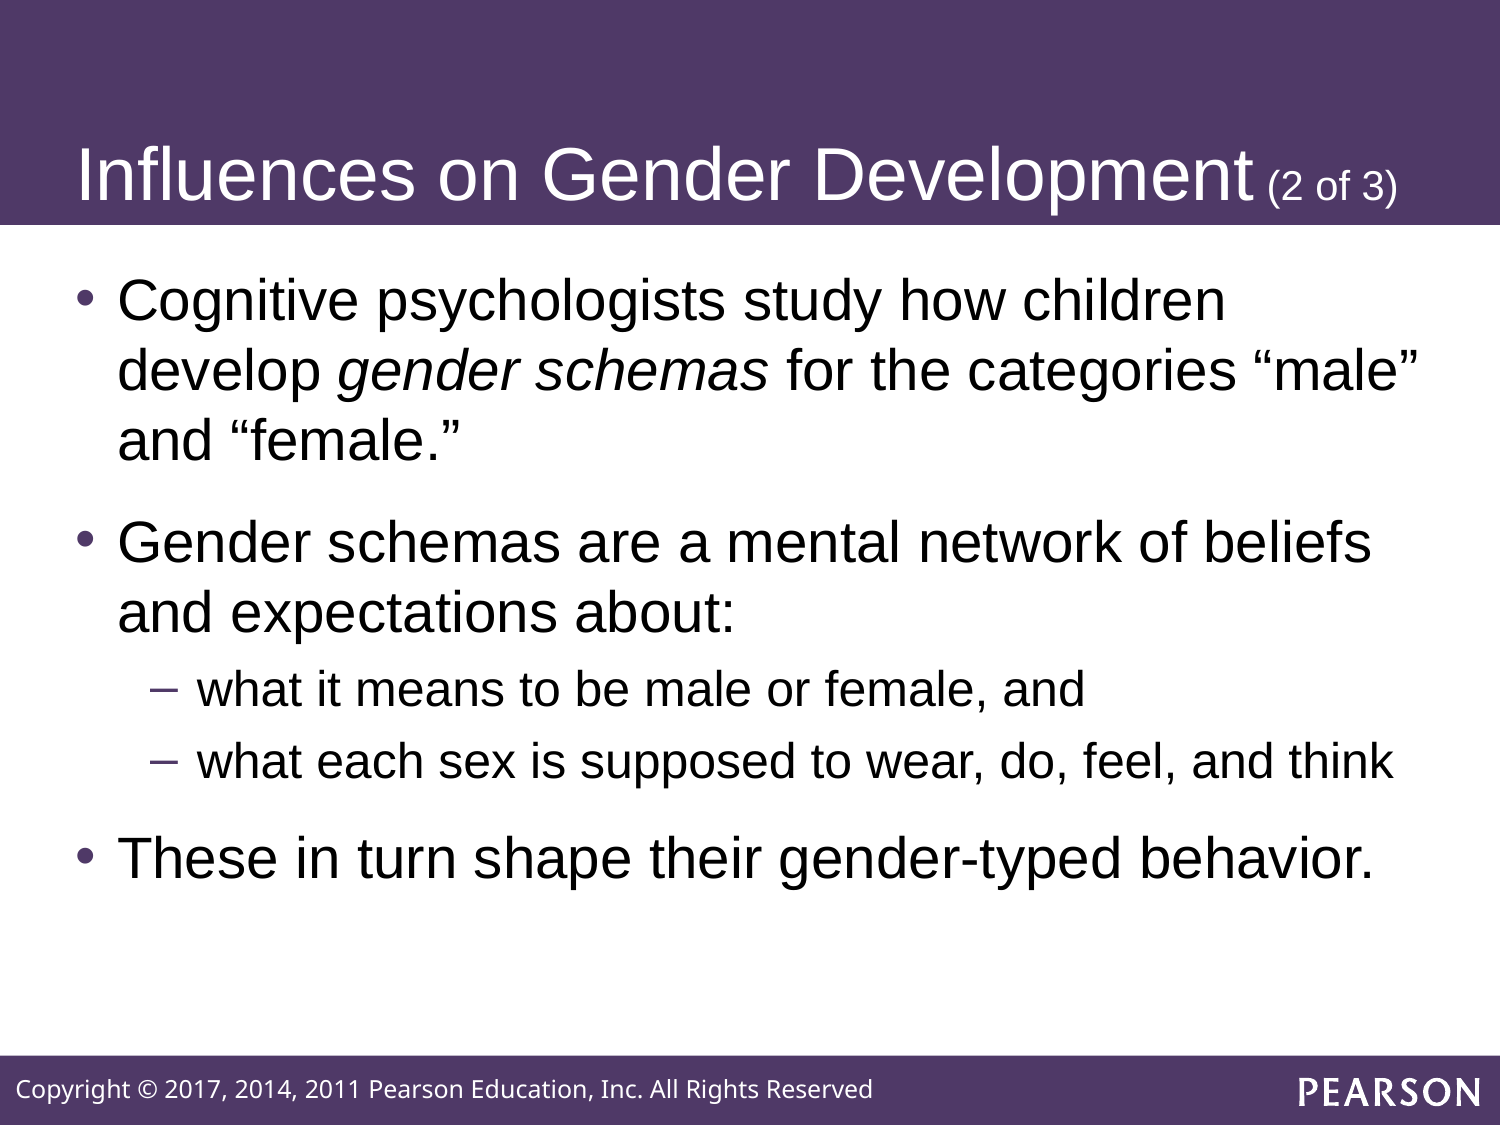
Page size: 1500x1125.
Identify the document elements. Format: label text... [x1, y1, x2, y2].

title Influences on Gender Development (2 of 3) [75, 35, 1425, 216]
list Cognitive psychologists study how children develop gender schemas for the categories “male” and “female.” Gender schemas are a mental network of beliefs and expectations about: what it means to be male or female, and what each sex is supposed to wear, do, feel, and think These in turn shape their gender-typed behavior. [75, 262, 1425, 1005]
